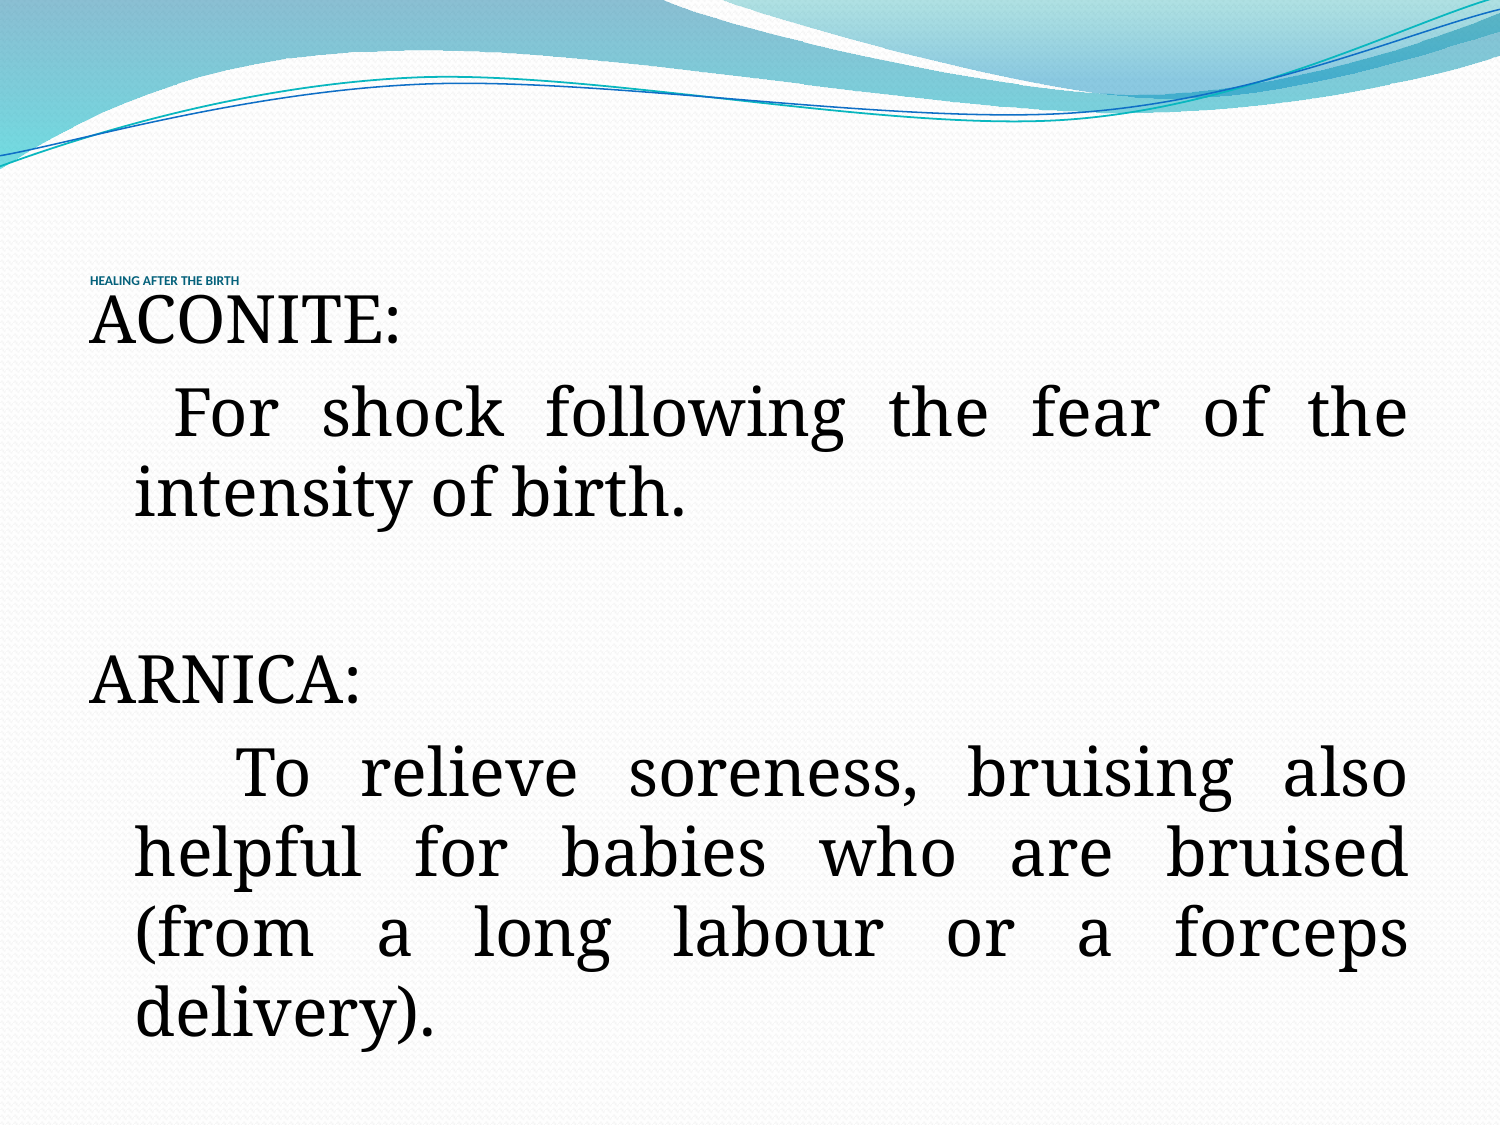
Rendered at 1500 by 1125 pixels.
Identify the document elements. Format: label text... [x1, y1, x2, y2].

title HEALING AFTER THE BIRTH [75, 0, 1425, 269]
list ACONITE: For shock following the fear of the intensity of birth. ARNICA: To relieve soreness, bruising also helpful for babies who are bruised (from a long labour or a forceps delivery). [75, 269, 1425, 1038]
